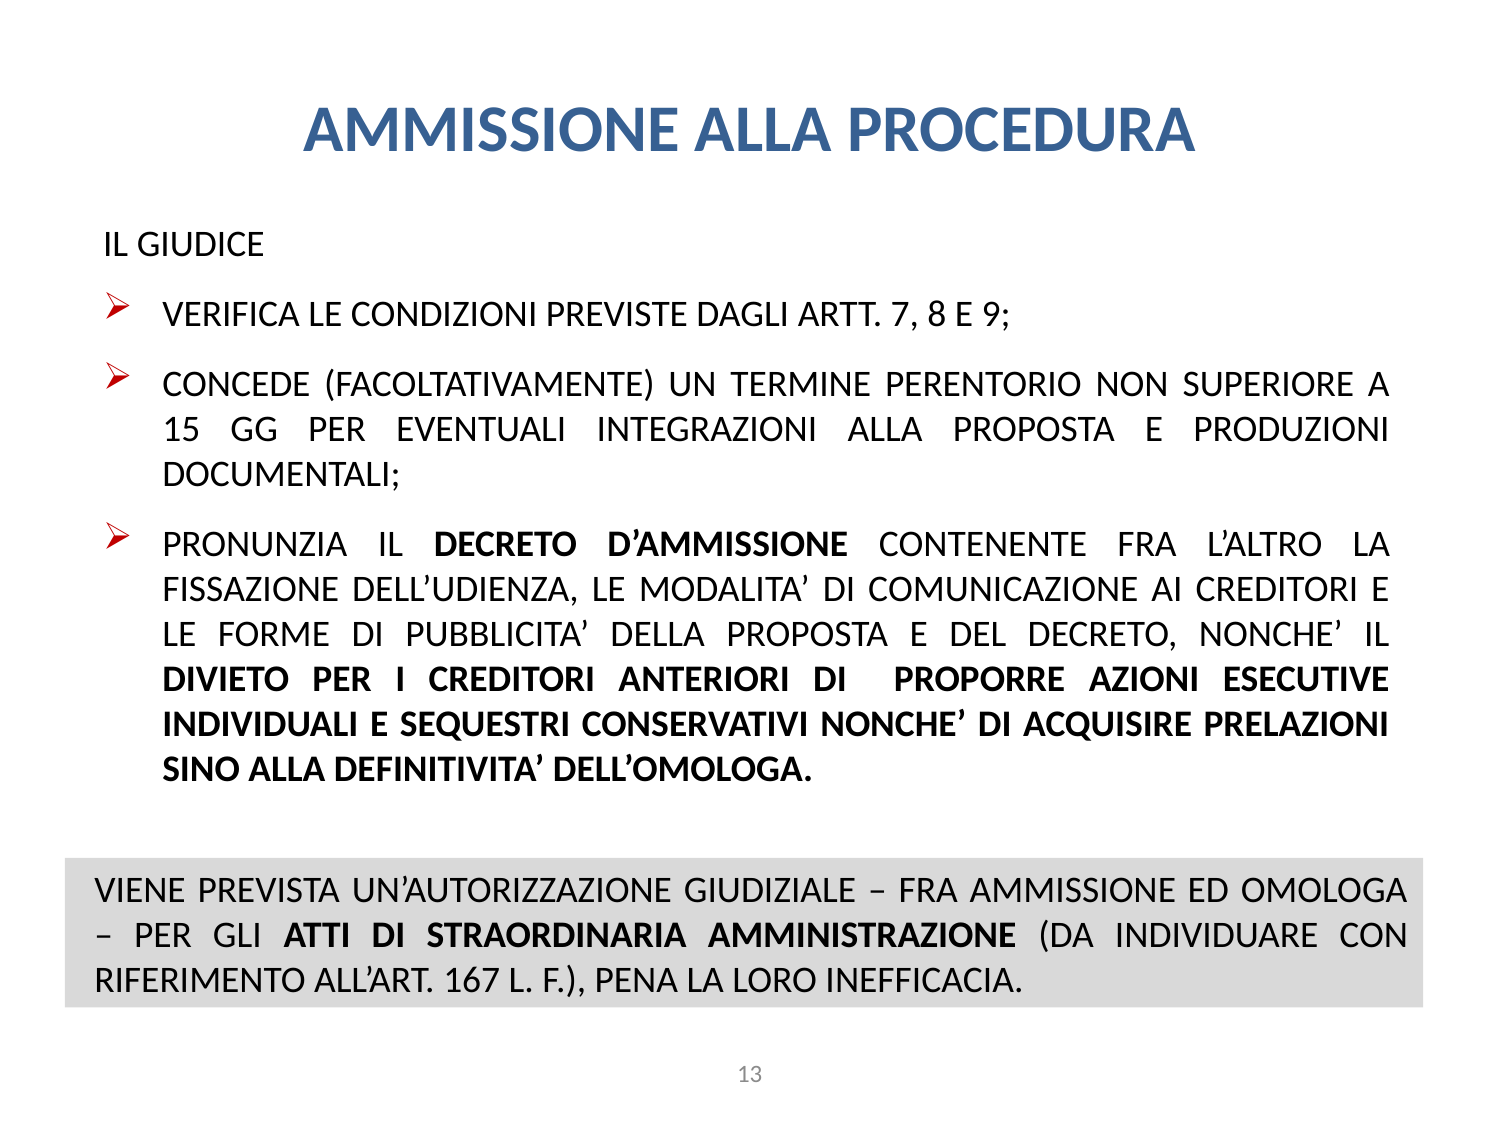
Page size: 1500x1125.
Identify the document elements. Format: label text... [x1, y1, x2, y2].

text_box IL GIUDICE VERIFICA LE CONDIZIONI PREVISTE DAGLI ARTT. 7, 8 E 9; CONCEDE (FACOLTATIVAMENTE) UN TERMINE PERENTORIO NON SUPERIORE A 15 GG PER EVENTUALI INTEGRAZIONI ALLA PROPOSTA E PRODUZIONI DOCUMENTALI; PRONUNZIA IL DECRETO D’AMMISSIONE CONTENENTE FRA L’ALTRO LA FISSAZIONE DELL’UDIENZA, LE MODALITA’ DI COMUNICAZIONE AI CREDITORI E LE FORME DI PUBBLICITA’ DELLA PROPOSTA E DEL DECRETO, NONCHE’ IL DIVIETO PER I CREDITORI ANTERIORI DI PROPORRE AZIONI ESECUTIVE INDIVIDUALI E SEQUESTRI CONSERVATIVI NONCHE’ DI ACQUISIRE PRELAZIONI SINO ALLA DEFINITIVITA’ DELL’OMOLOGA. [88, 211, 1406, 796]
text_box VIENE PREVISTA UN’AUTORIZZAZIONE GIUDIZIALE – FRA AMMISSIONE ED OMOLOGA – PER GLI ATTI DI STRAORDINARIA AMMINISTRAZIONE (DA INDIVIDUARE CON RIFERIMENTO ALL’ART. 167 L. F.), PENA LA LORO INEFFICACIA. [64, 857, 1424, 1008]
footer 13 [512, 1042, 988, 1103]
text_box AMMISSIONE ALLA PROCEDURA [35, 31, 1465, 219]
